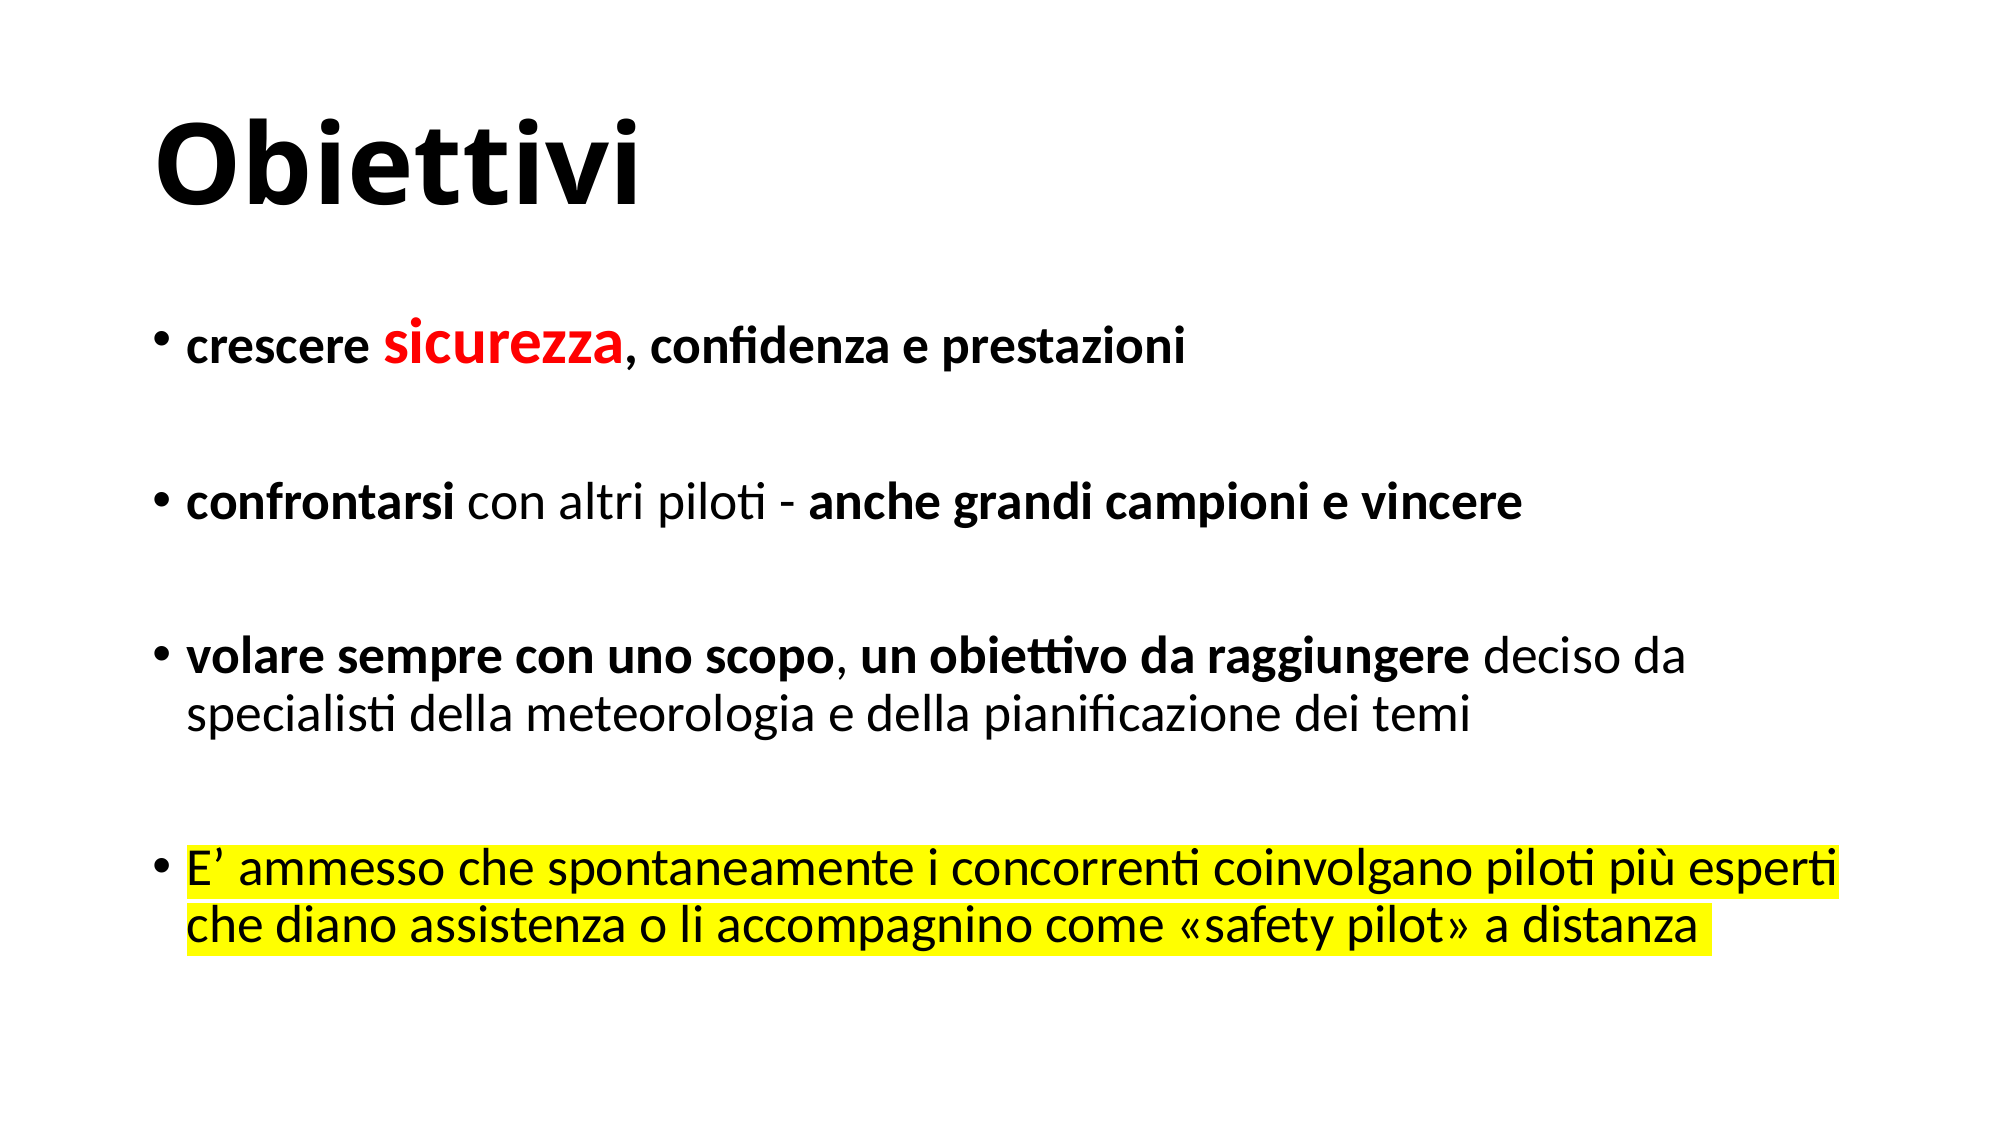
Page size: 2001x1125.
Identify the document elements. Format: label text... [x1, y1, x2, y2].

list crescere sicurezza, confidenza e prestazioni confrontarsi con altri piloti - anche grandi campioni e vincere volare sempre con uno scopo, un obiettivo da raggiungere deciso da specialisti della meteorologia e della pianificazione dei temi E’ ammesso che spontaneamente i concorrenti coinvolgano piloti più esperti che diano assistenza o li accompagnino come «safety pilot» a distanza [137, 299, 1863, 1014]
title Obiettivi [137, 59, 1863, 278]
